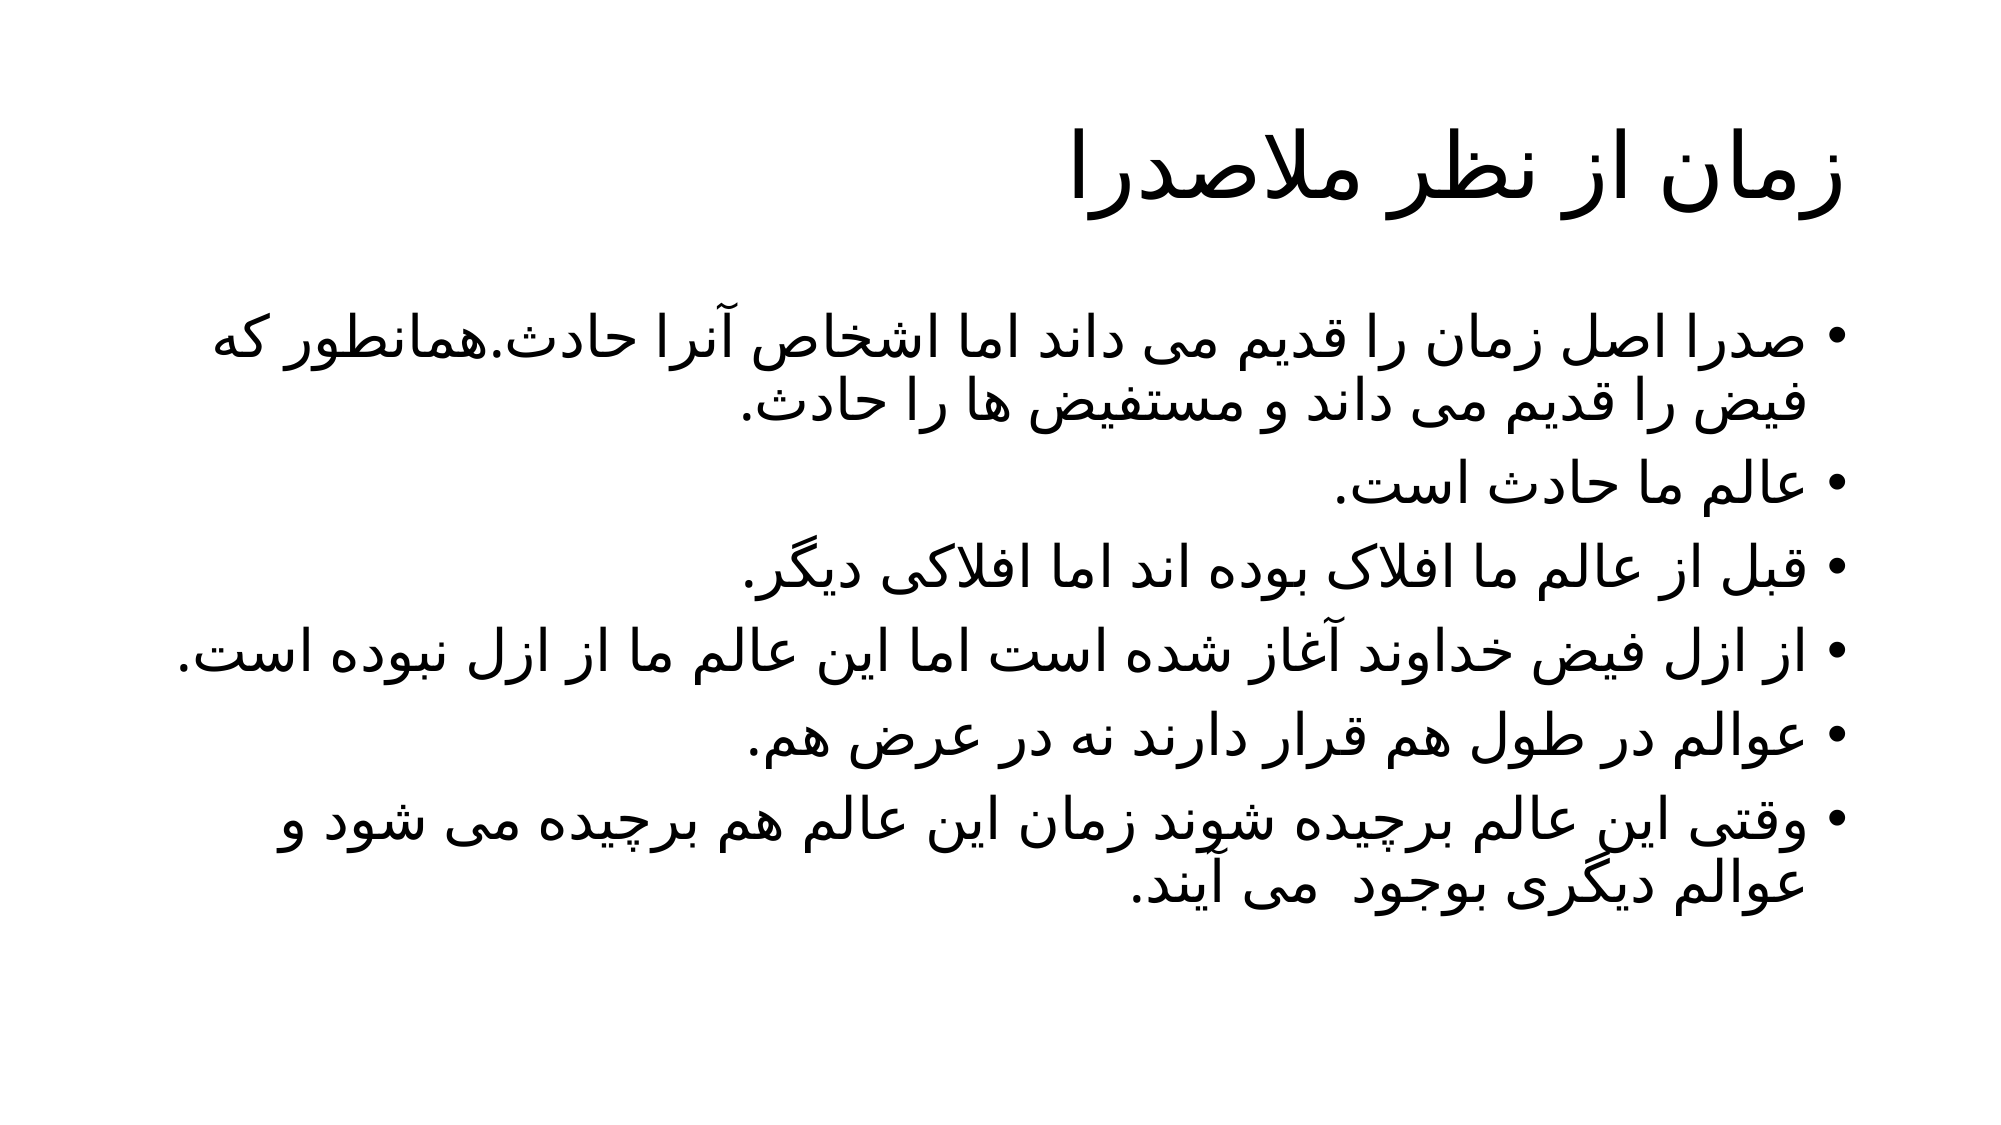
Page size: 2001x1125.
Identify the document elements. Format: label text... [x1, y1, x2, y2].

list صدرا اصل زمان را قدیم می داند اما اشخاص آنرا حادث.همانطور که فیض را قدیم می داند و مستفیض ها را حادث. عالم ما حادث است. قبل از عالم ما افلاک بوده اند اما افلاکی دیگر. از ازل فیض خداوند آغاز شده است اما این عالم ما از ازل نبوده است. عوالم در طول هم قرار دارند نه در عرض هم. وقتی این عالم برچیده شوند زمان این عالم هم برچیده می شود و عوالم دیگری بوجود می آیند. [137, 299, 1863, 1014]
title زمان از نظر ملاصدرا [137, 59, 1863, 278]
